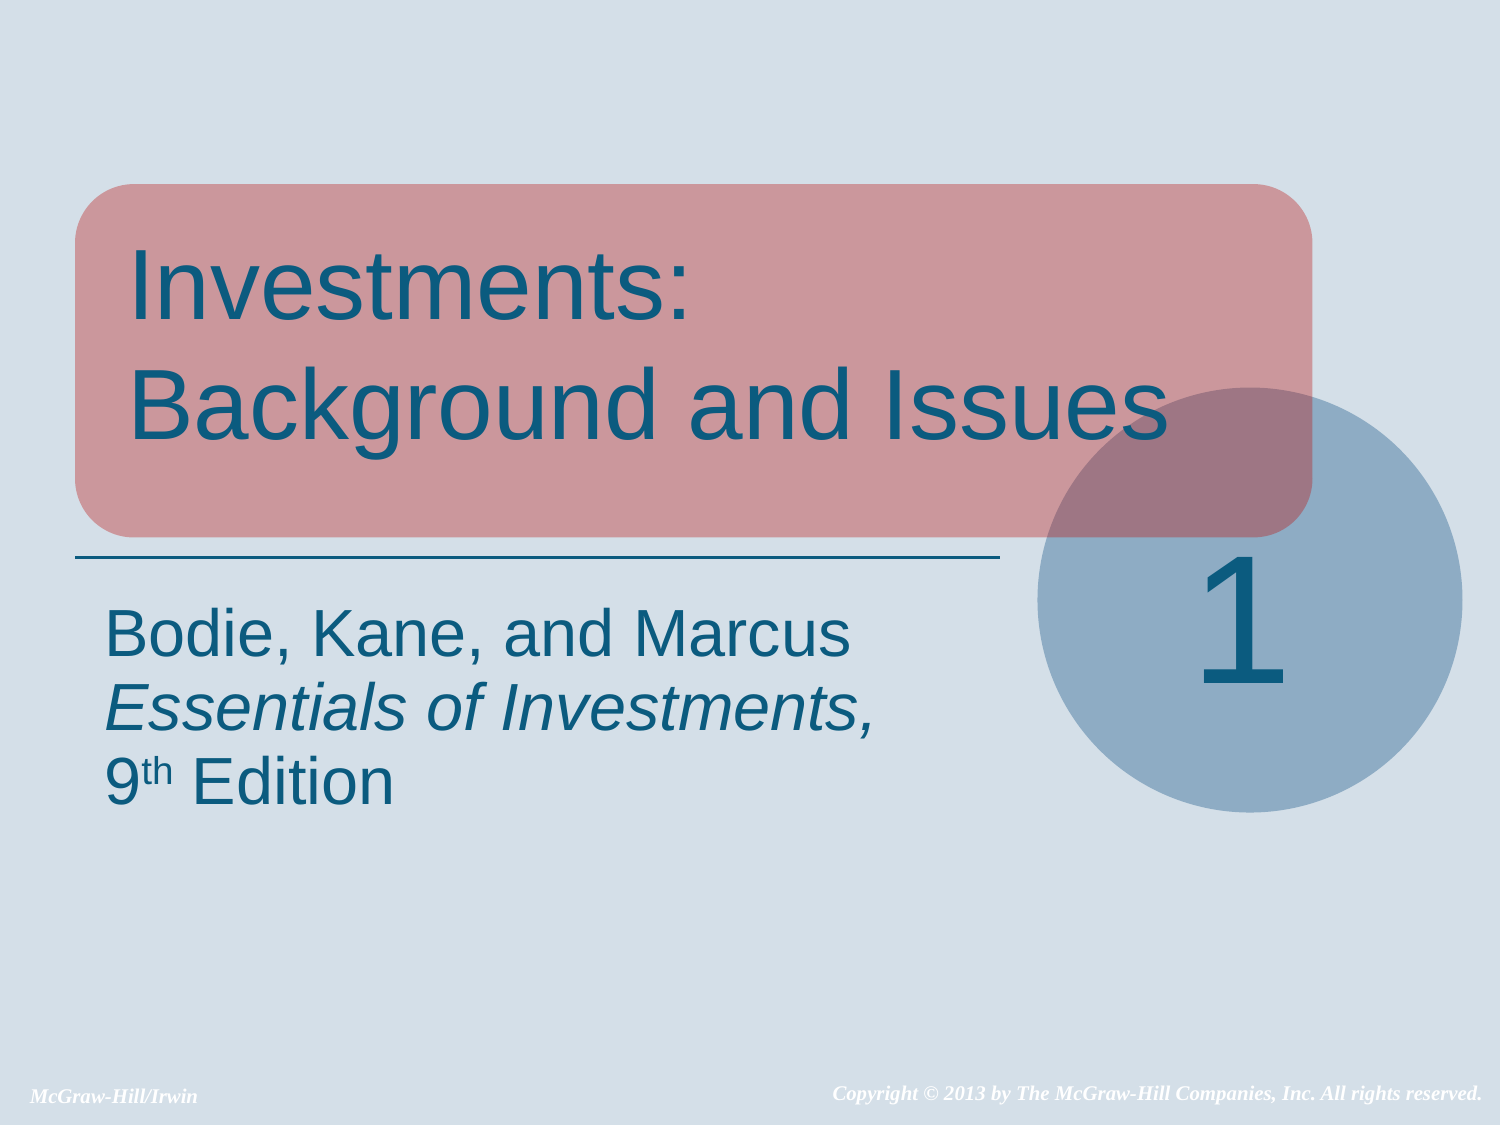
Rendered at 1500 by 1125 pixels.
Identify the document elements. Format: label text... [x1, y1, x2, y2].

text_box Investments: Background and Issues [112, 212, 1200, 468]
text_box 1 [1124, 512, 1363, 732]
text_box Bodie, Kane, and Marcus Essentials of Investments, 9th Edition [89, 589, 940, 828]
